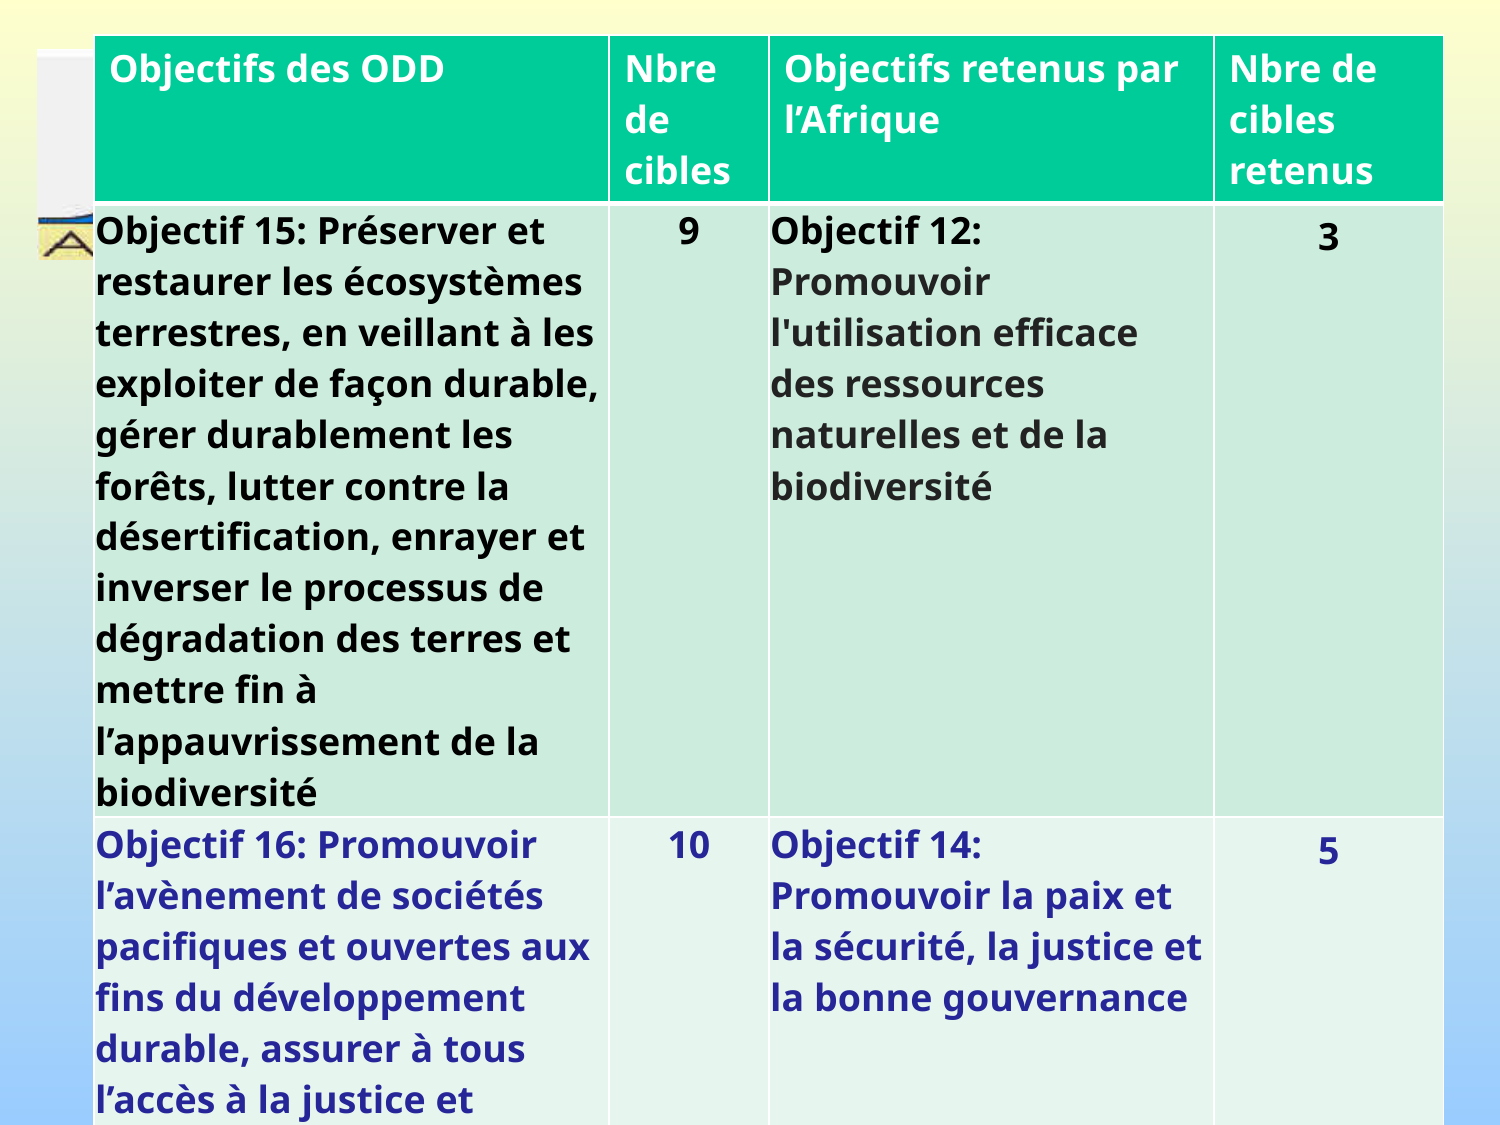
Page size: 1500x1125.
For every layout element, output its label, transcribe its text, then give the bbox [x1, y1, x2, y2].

table_cell 5 [1215, 818, 1443, 1125]
table_cell Objectif 16: Promouvoir l’avènement de sociétés pacifiques et ouvertes aux fins du développement durable, assurer à tous l’accès à la justice et mettre en place, à tous les niveaux, des institutions efficaces, responsables et ouvertes [95, 818, 608, 1125]
table_cell 3 [1215, 206, 1443, 816]
table_cell 10 [610, 818, 768, 1125]
table_header Objectifs retenus par l’Afrique [770, 36, 1213, 201]
table_header Objectifs des ODD [95, 36, 608, 201]
table_header Nbre de cibles [610, 36, 768, 201]
table_cell 9 [610, 206, 768, 816]
picture [37, 49, 93, 260]
table_cell Objectif 14: Promouvoir la paix et la sécurité, la justice et la bonne gouvernance [770, 818, 1213, 1125]
table_cell Objectif 15: Préserver et restaurer les écosystèmes terrestres, en veillant à les exploiter de façon durable, gérer durablement les forêts, lutter contre la désertification, enrayer et inverser le processus de dégradation des terres et mettre fin à l’appauvrissement de la biodiversité [95, 206, 608, 816]
table_header Nbre de cibles retenus [1215, 36, 1443, 201]
table_cell Objectif 12: Promouvoir l'utilisation efficace des ressources naturelles et de la biodiversité [770, 206, 1213, 816]
